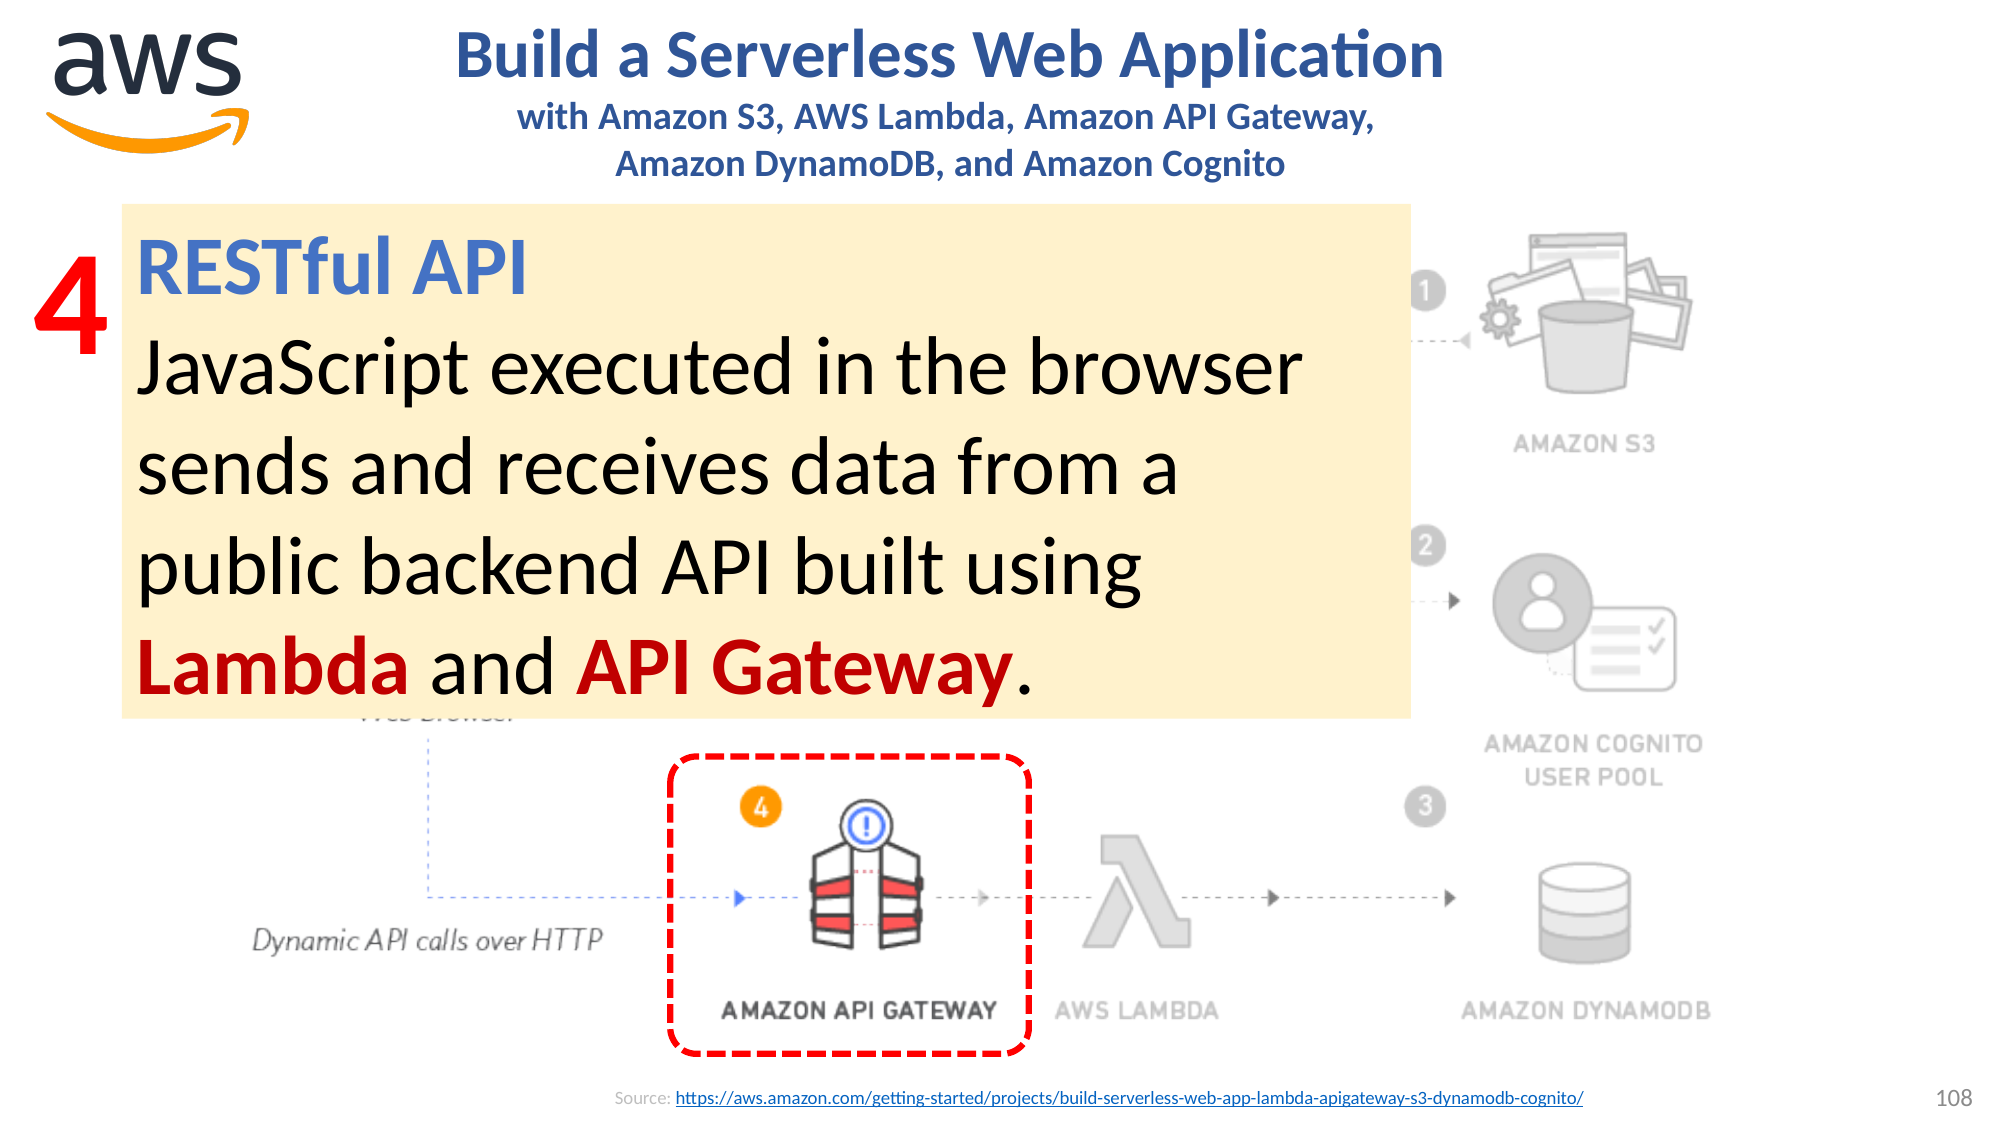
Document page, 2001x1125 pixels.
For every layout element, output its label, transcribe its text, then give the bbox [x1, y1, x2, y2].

title Build a Serverless Web Application with Amazon S3, AWS Lambda, Amazon API Gateway, Amazon DynamoDB, and Amazon Cognito [39, 0, 1863, 193]
text_box 4 [18, 197, 125, 393]
picture [45, 32, 250, 154]
text_box [675, 1045, 1023, 1055]
text_box RESTful API JavaScript executed in the browser sends and receives data from a public backend API built using Lambda and API Gateway. [121, 203, 1411, 719]
slide_number 108 [1830, 1076, 1989, 1116]
text_box Source: https://aws.amazon.com/getting-started/projects/build-serverless-web-app-lambda-apigateway-s3-dynamodb-cognito/ [599, 1078, 1840, 1116]
picture [234, 208, 1751, 1045]
